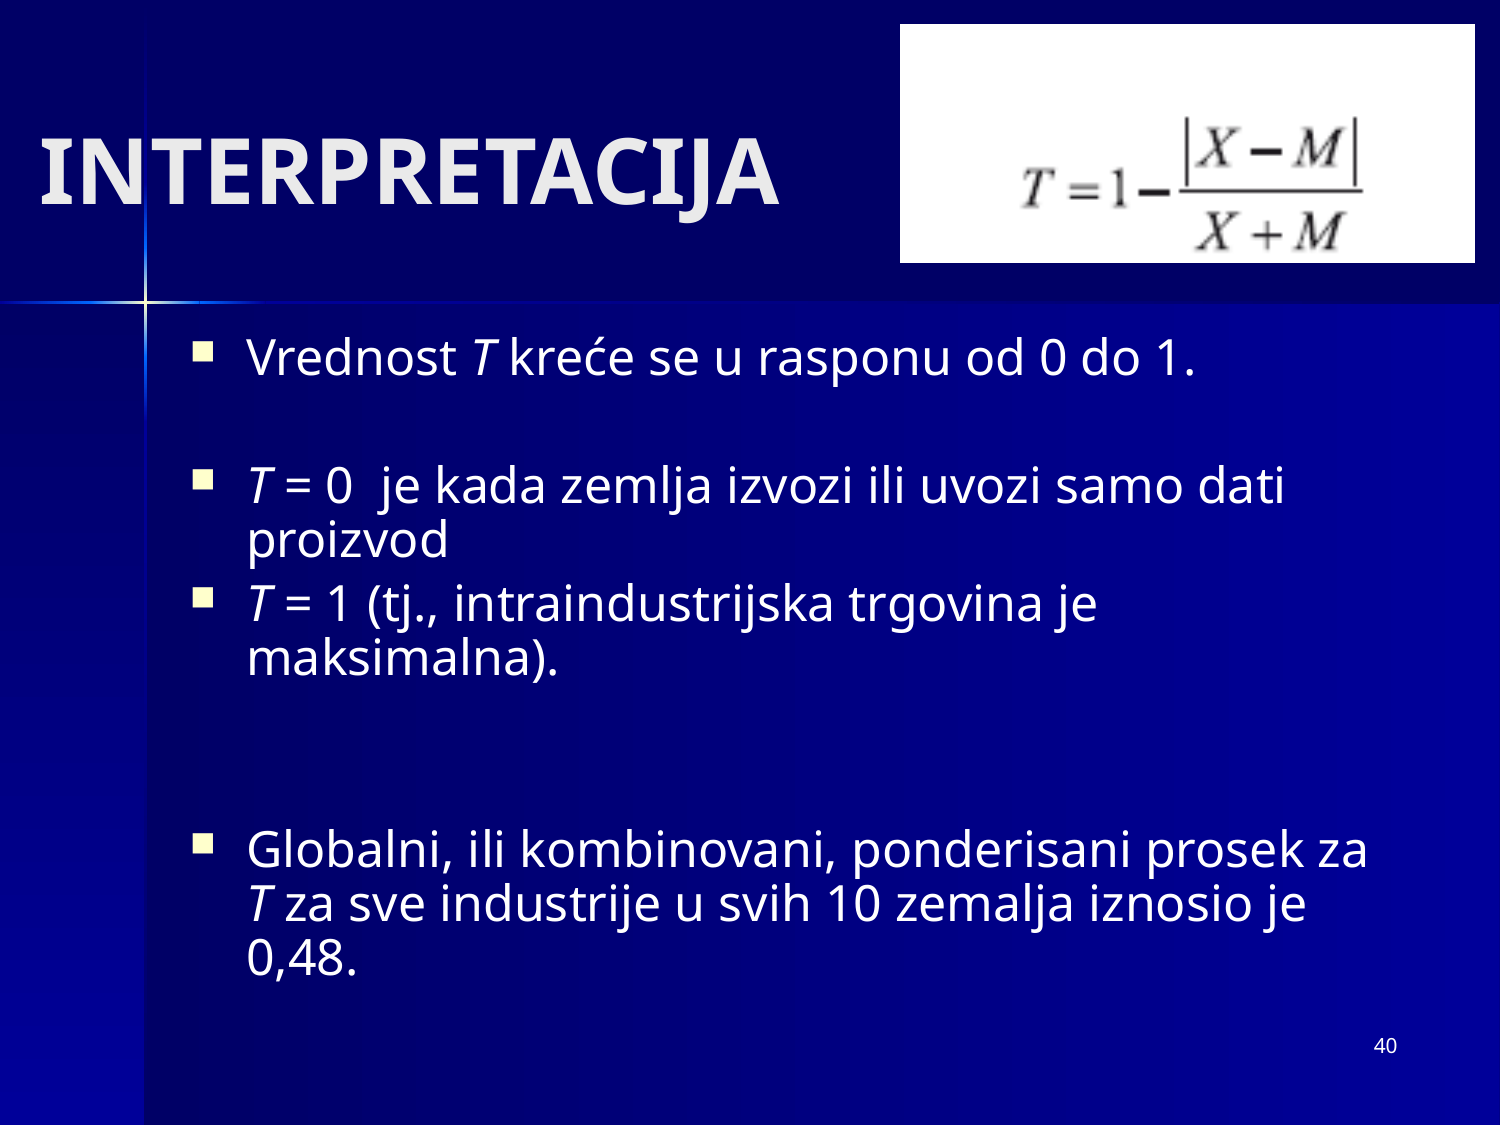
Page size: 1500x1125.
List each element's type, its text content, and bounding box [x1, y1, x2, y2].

list Vrednost T kreće se u rasponu od 0 do 1. T = 0 je kada zemlja izvozi ili uvozi samo dati proizvod T = 1 (tj., intraindustrijska trgovina je maksimalna). Globalni, ili kombinovani, ponderisani prosek za T za sve industrije u svih 10 zemalja iznosio je 0,48. [174, 324, 1413, 1001]
picture [899, 24, 1476, 263]
title INTERPRETACIJA [24, 49, 1263, 286]
slide_number 40 [1099, 1024, 1413, 1101]
